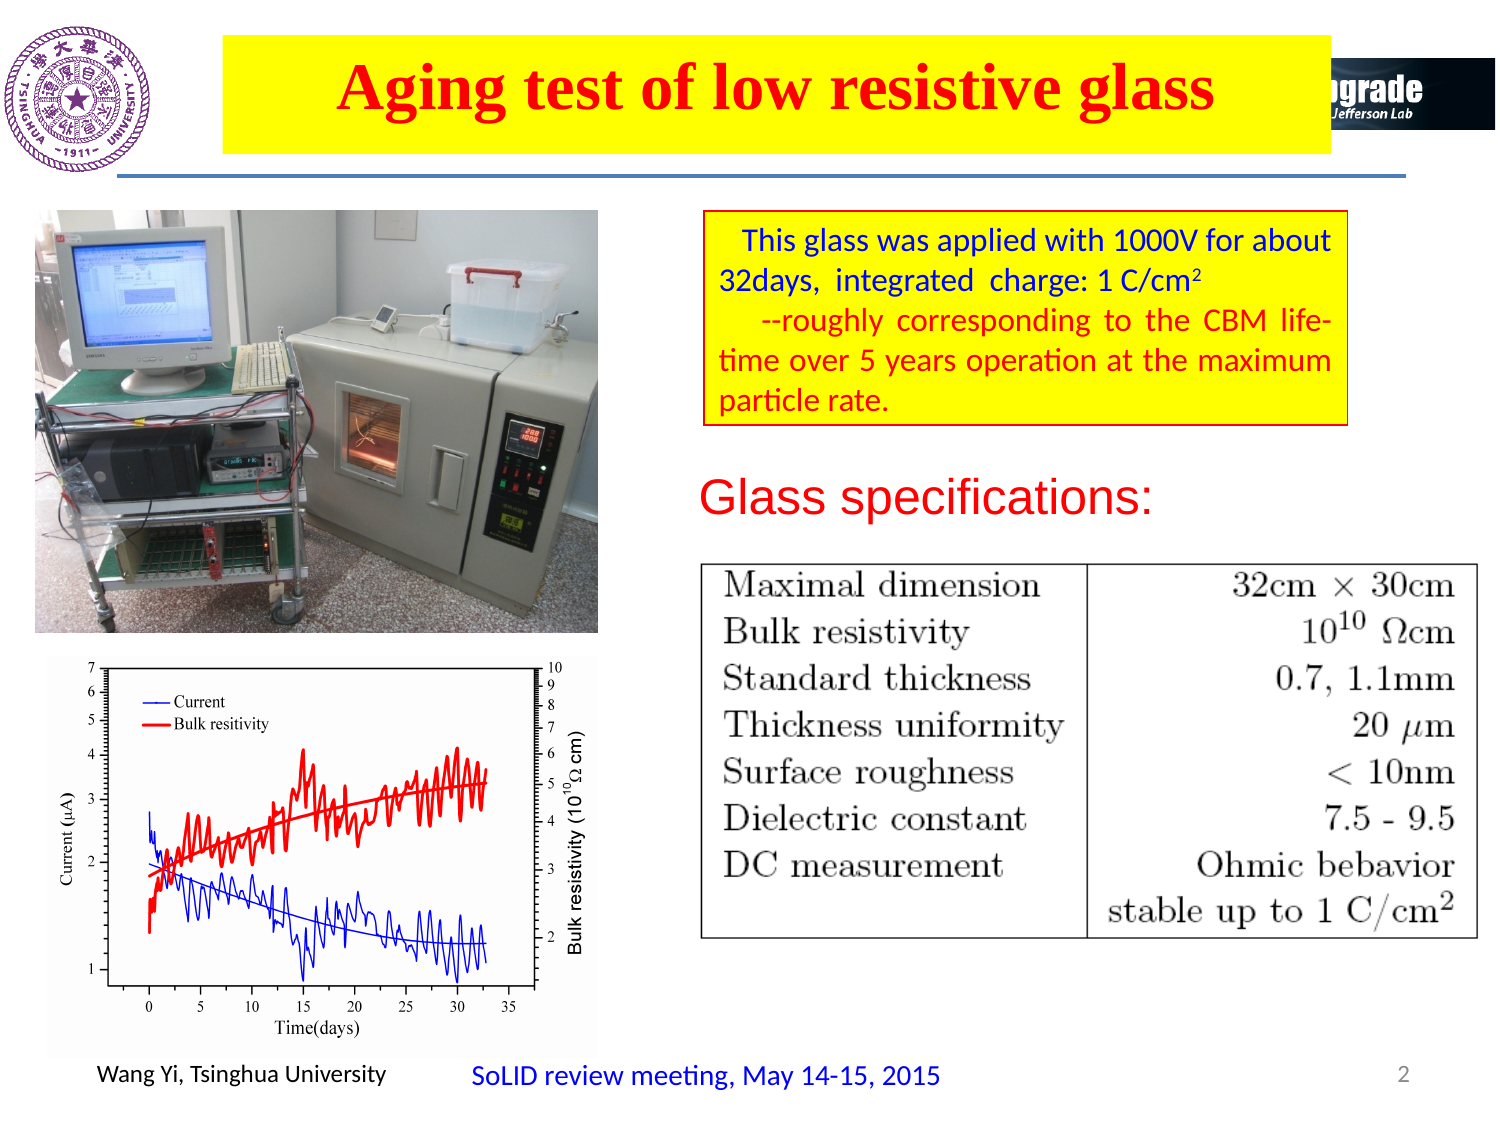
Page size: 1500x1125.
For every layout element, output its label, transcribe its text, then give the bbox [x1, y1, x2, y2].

picture [34, 210, 598, 633]
text_box Aging test of low resistive glass [222, 35, 1332, 155]
picture [46, 656, 598, 1060]
text_box Glass specifications: [683, 456, 1169, 532]
slide_number 2 [1074, 1042, 1425, 1103]
picture [1332, 58, 1496, 130]
text_box This glass was applied with 1000V for about 32days, integrated charge: 1 C/cm2 --roughly corresponding to the CBM life-time over 5 years operation at the maximum particle rate. [703, 210, 1348, 426]
picture [679, 550, 1500, 955]
picture [0, 23, 153, 174]
